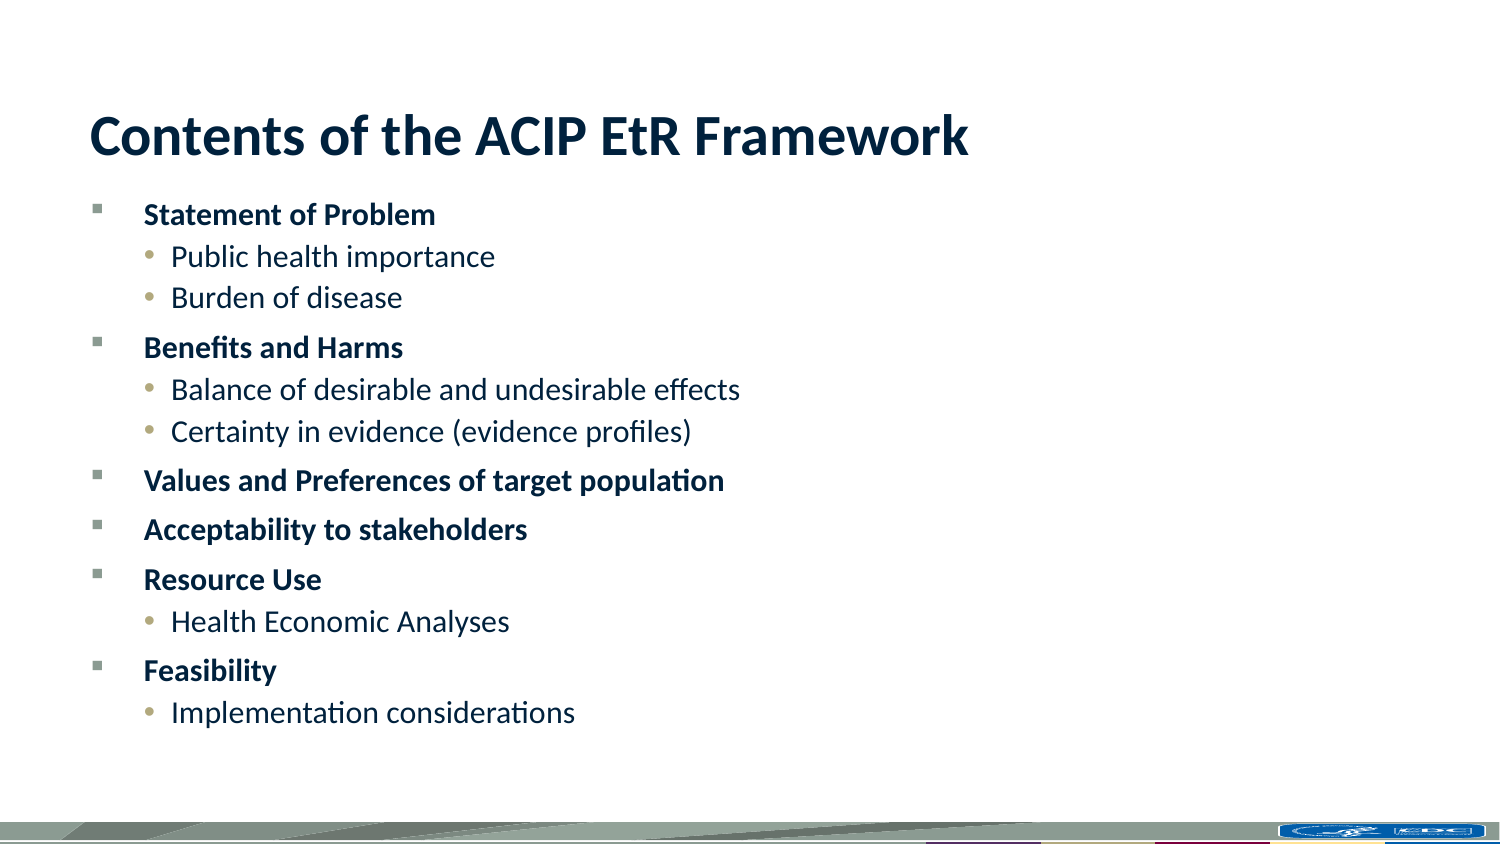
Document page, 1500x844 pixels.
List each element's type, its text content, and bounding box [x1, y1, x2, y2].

title Contents of the ACIP EtR Framework [75, 33, 1425, 175]
slide_number 6 [1149, 782, 1500, 828]
list Statement of Problem Public health importance Burden of disease Benefits and Harms Balance of desirable and undesirable effects Certainty in evidence (evidence profiles) Values and Preferences of target population Acceptability to stakeholders Resource Use Health Economic Analyses Feasibility Implementation considerations [75, 190, 1425, 739]
